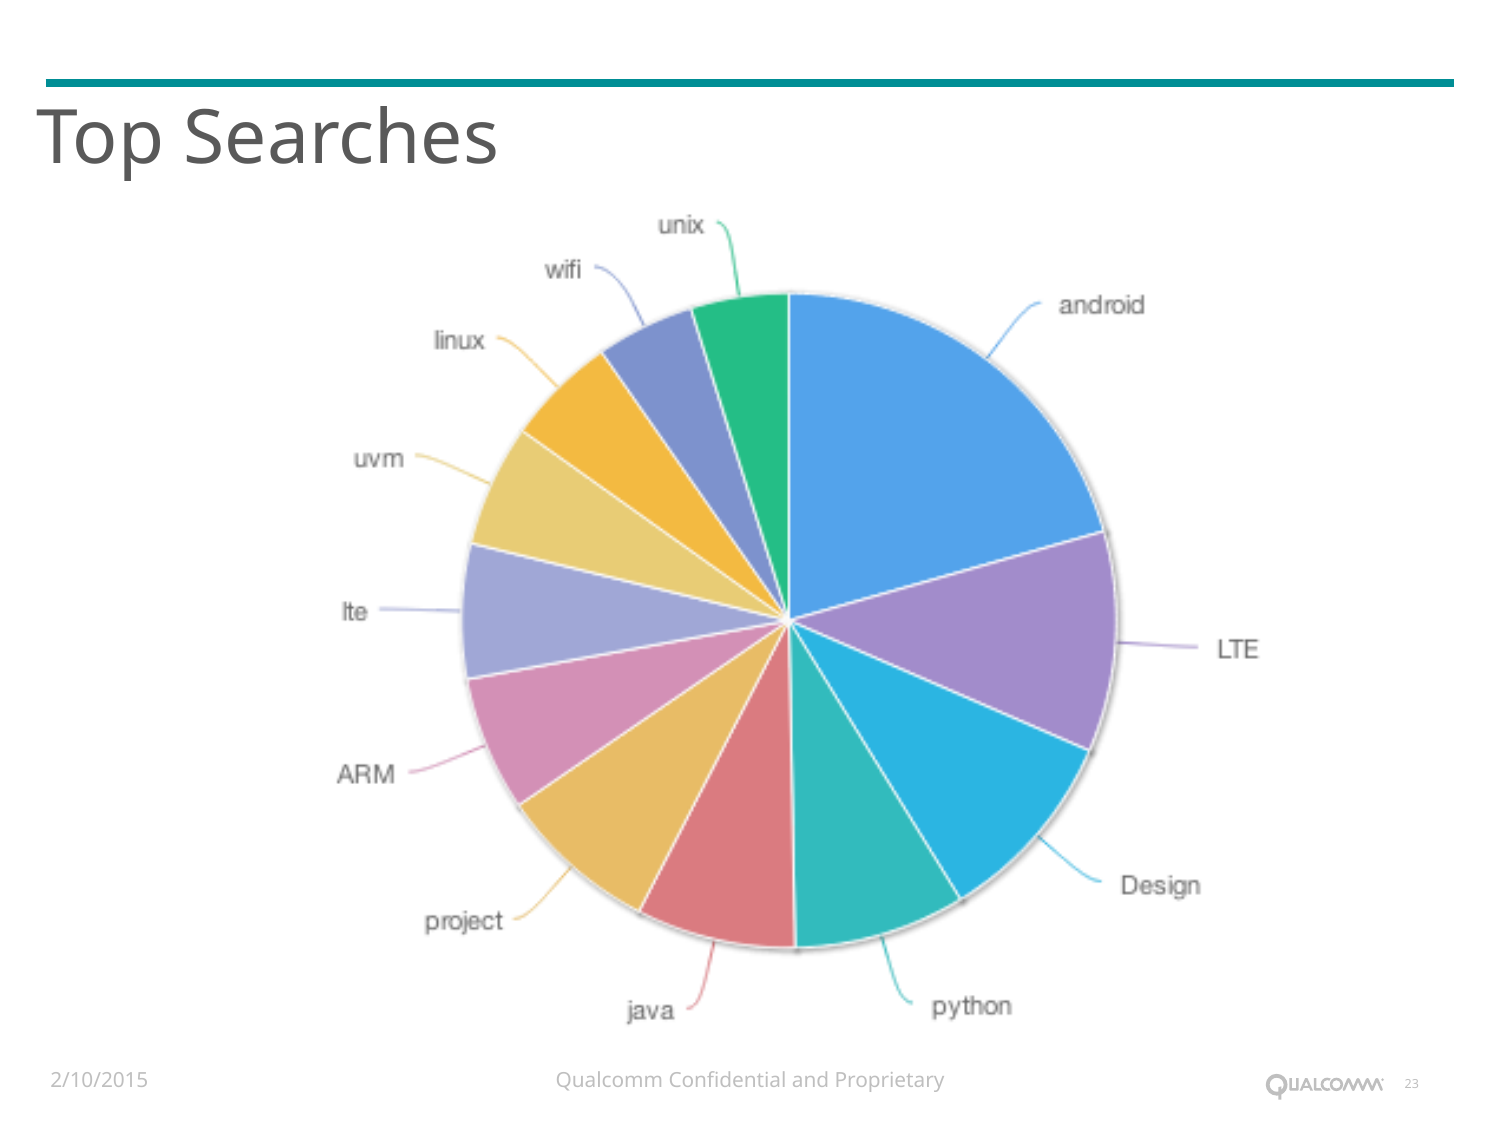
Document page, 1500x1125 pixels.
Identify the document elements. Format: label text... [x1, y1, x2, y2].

title Top Searches [24, 103, 1432, 183]
picture [260, 186, 1332, 1054]
